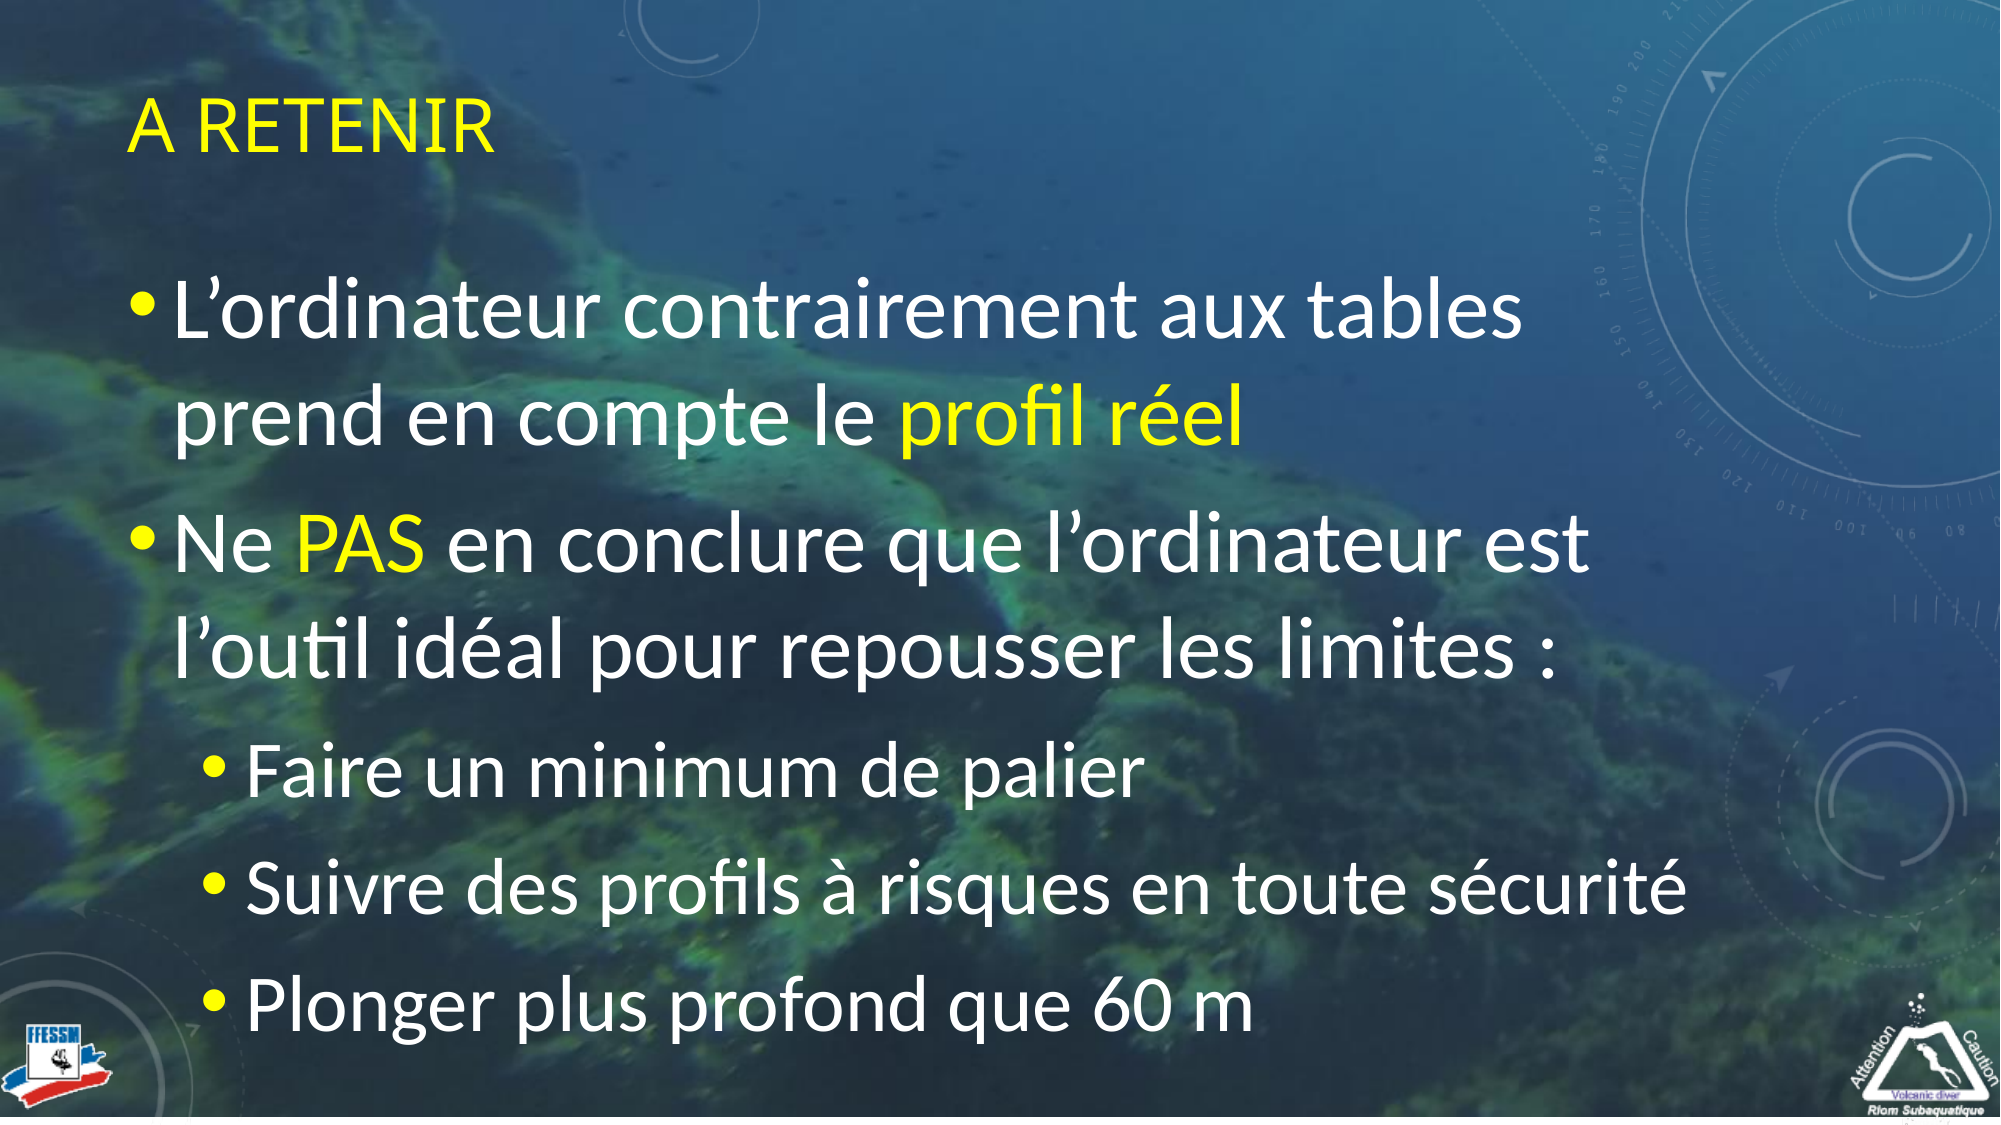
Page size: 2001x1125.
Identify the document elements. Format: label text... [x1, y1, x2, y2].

picture [0, 0, 2000, 1125]
title A retenir [112, 2, 1775, 241]
list L’ordinateur contrairement aux tables prend en compte le profil réel Ne PAS en conclure que l’ordinateur est l’outil idéal pour repousser les limites : Faire un minimum de palier Suivre des profils à risques en toute sécurité Plonger plus profond que 60 m [112, 241, 1775, 1060]
